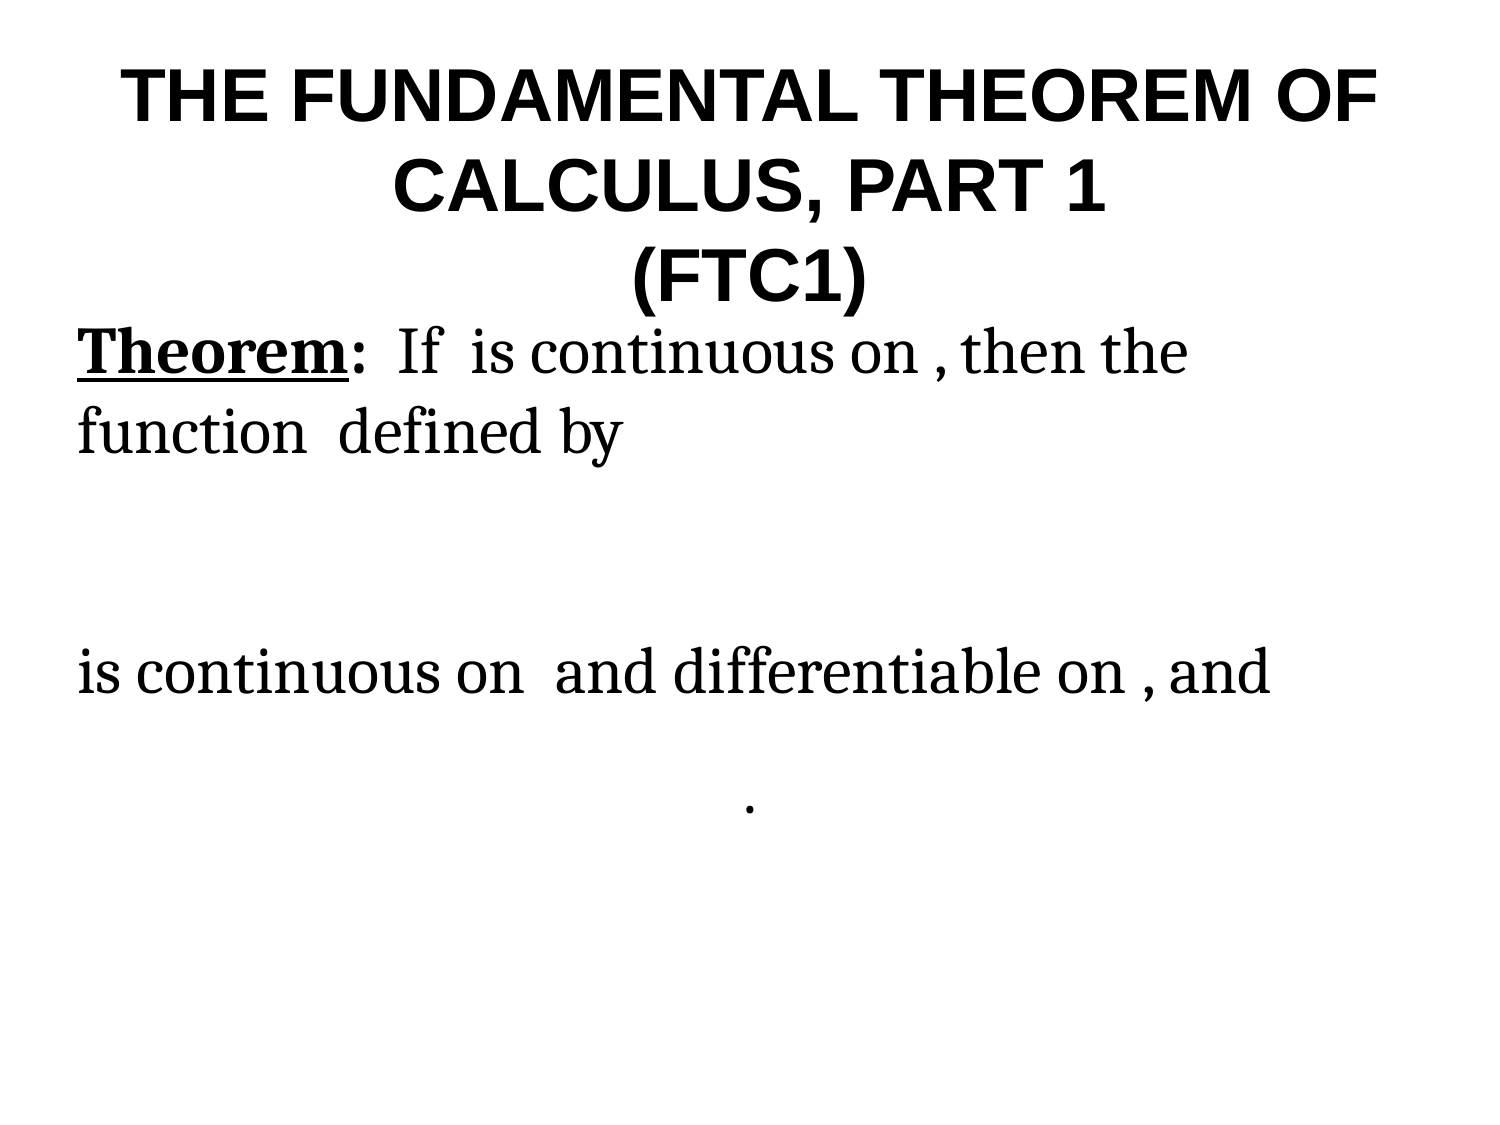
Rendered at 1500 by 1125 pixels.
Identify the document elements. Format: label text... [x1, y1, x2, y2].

title THE FUNDAMENTAL THEOREM OF CALCULUS, PART 1 (FTC1) [75, 87, 1425, 275]
